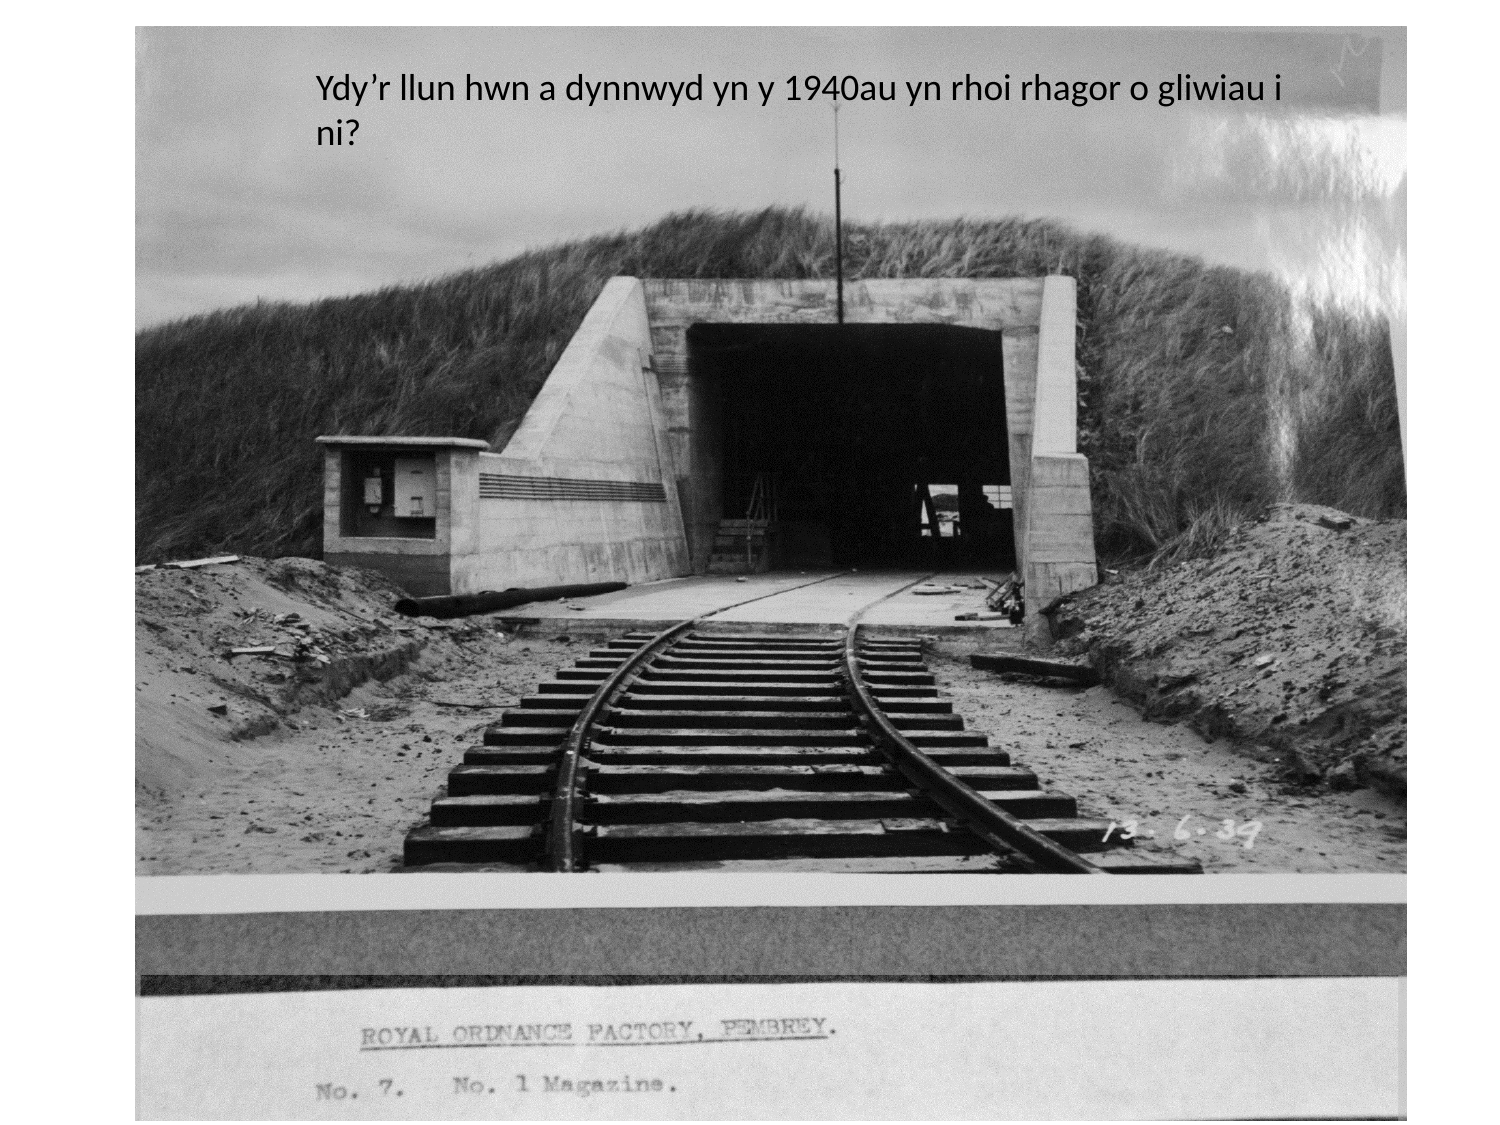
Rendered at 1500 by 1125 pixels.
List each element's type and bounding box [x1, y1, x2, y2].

picture [135, 25, 1407, 1121]
